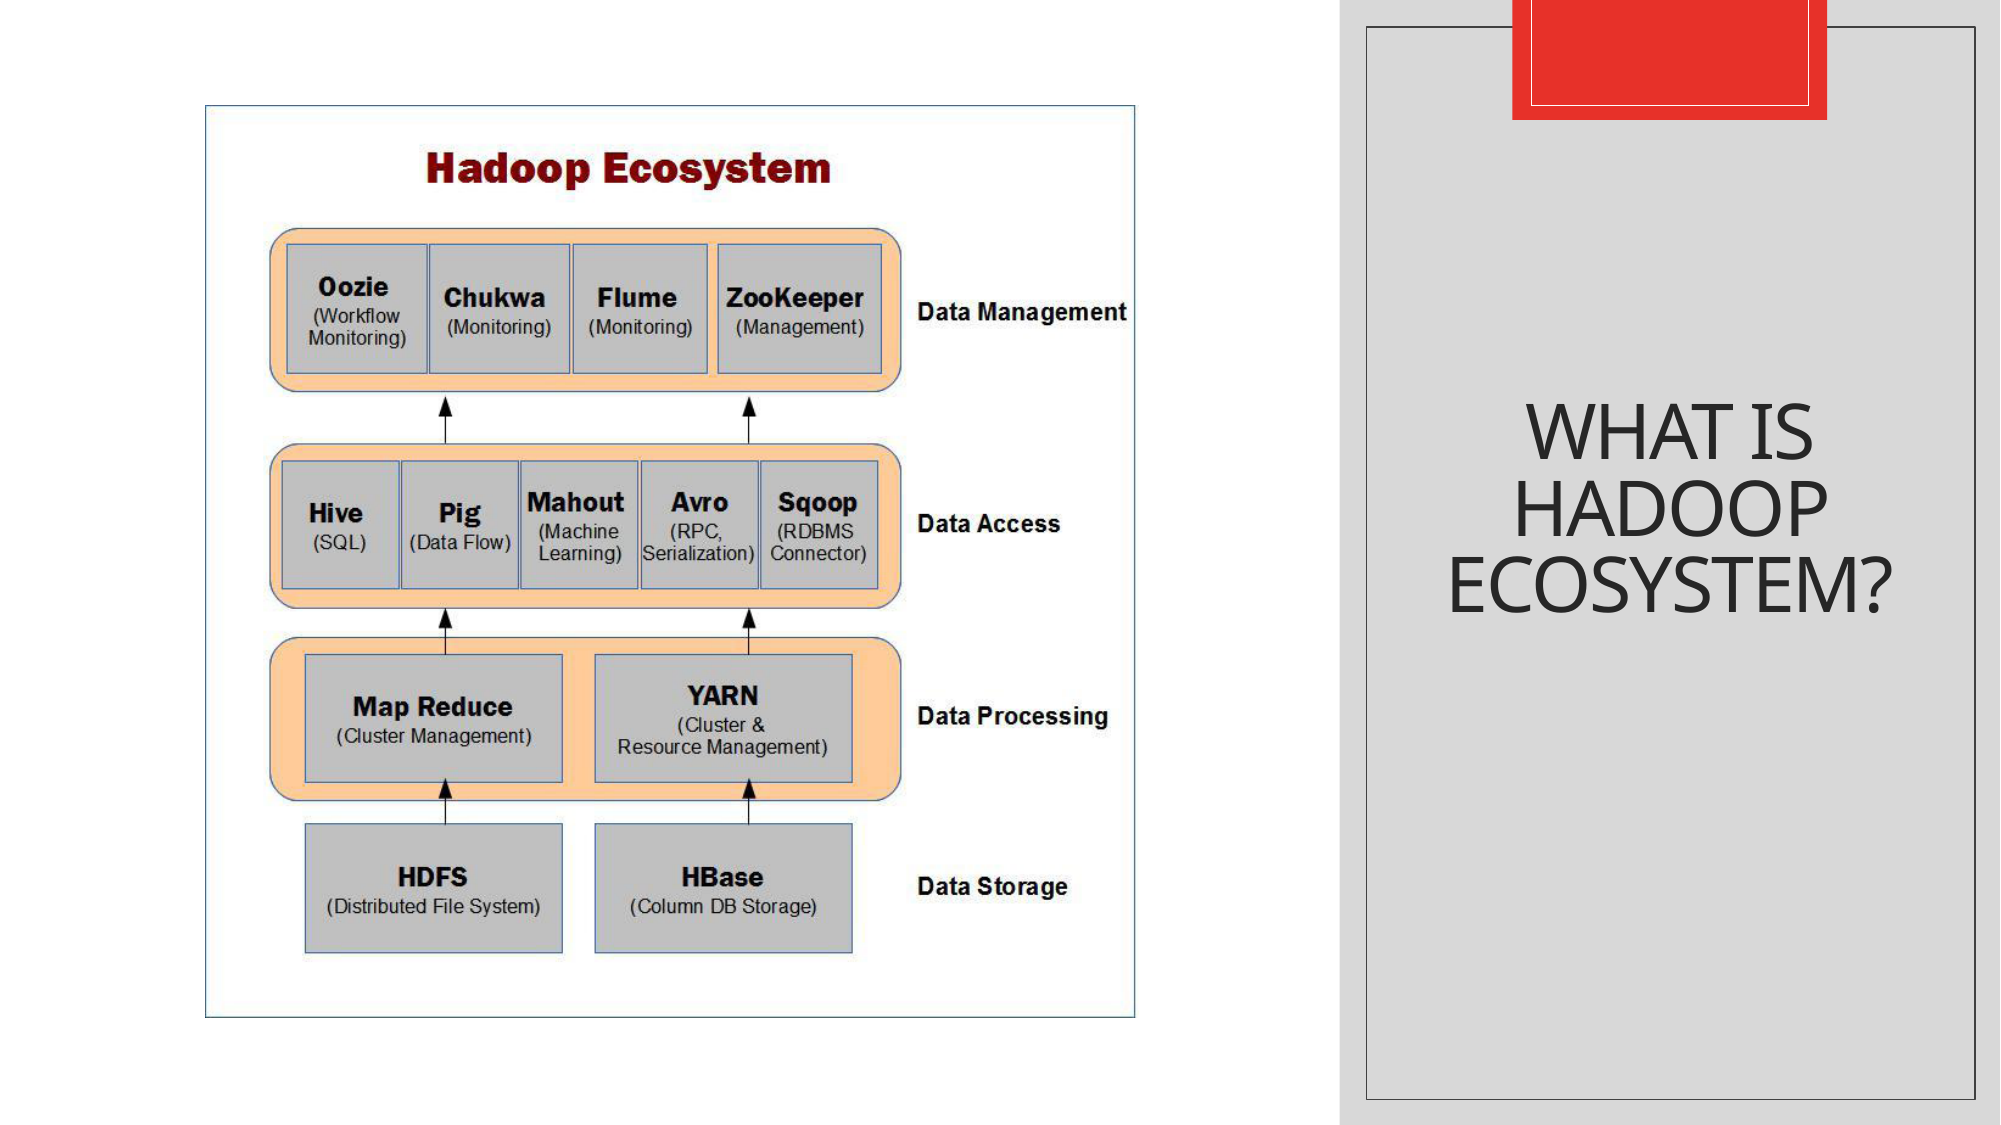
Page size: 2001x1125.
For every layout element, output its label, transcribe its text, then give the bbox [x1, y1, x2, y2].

title What is Hadoop Ecosystem? [1404, 255, 1936, 771]
text_box [1511, 0, 1828, 121]
text_box [1341, 0, 2000, 1125]
text_box [1366, 26, 1976, 1101]
text_box [0, 0, 1341, 1125]
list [205, 105, 1139, 1018]
